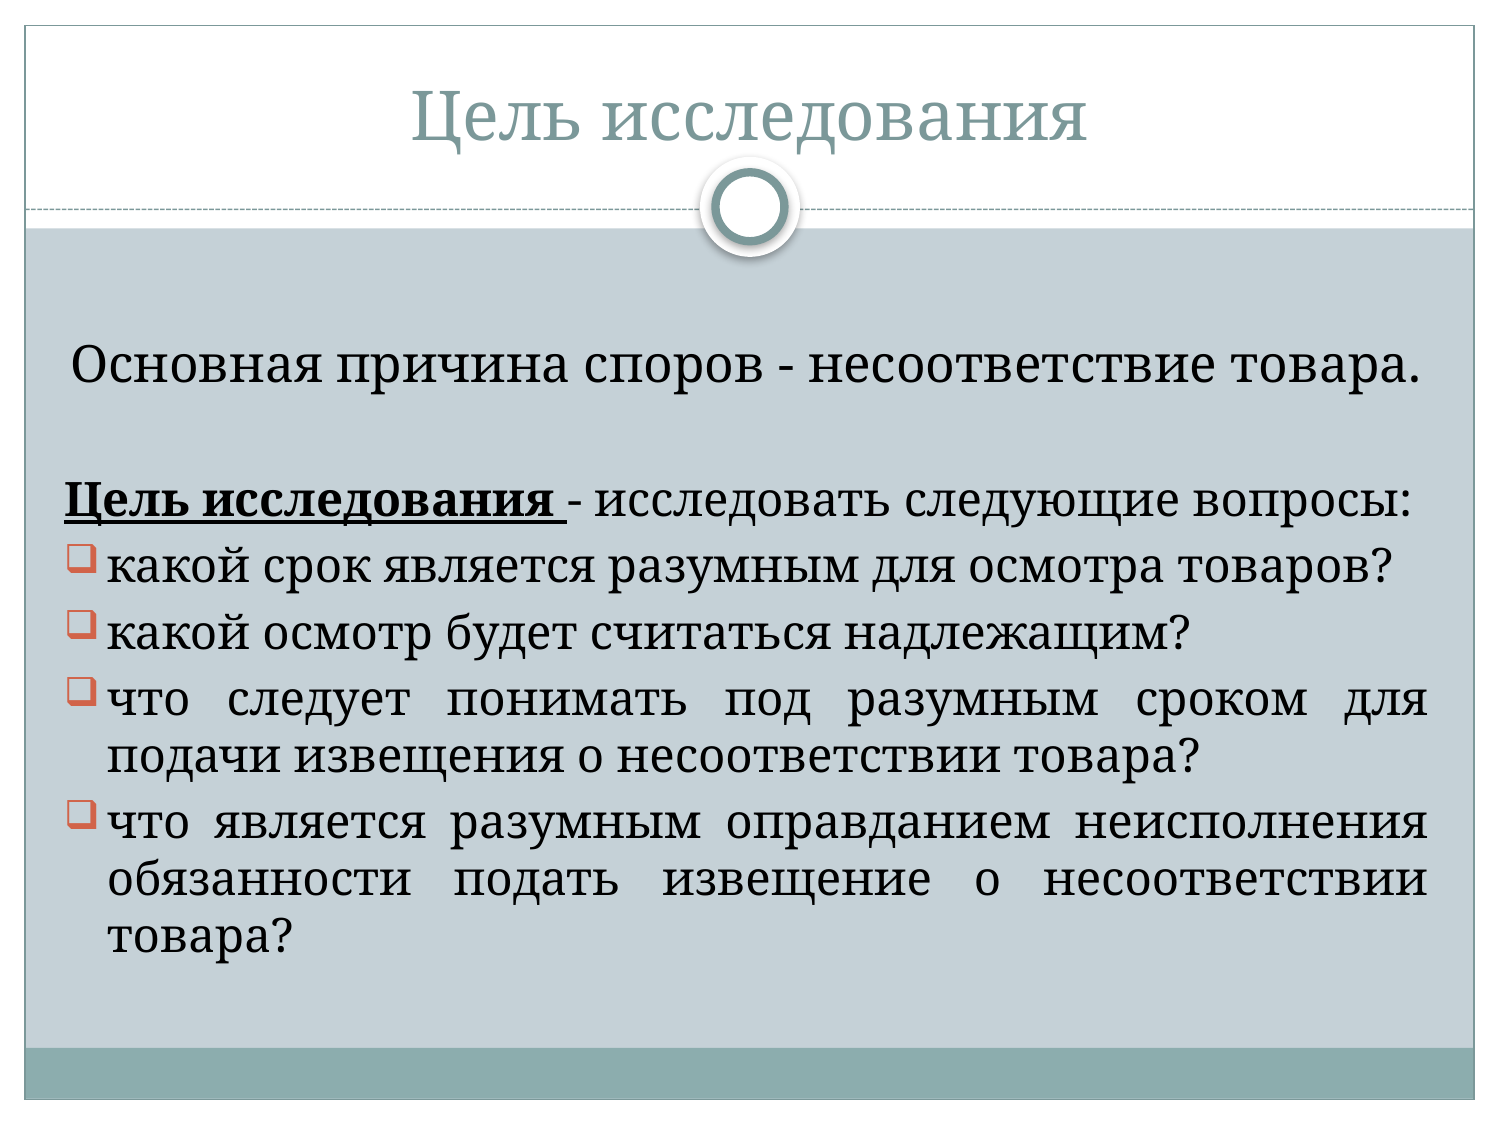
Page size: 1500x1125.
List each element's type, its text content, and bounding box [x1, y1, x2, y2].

list Основная причина споров - несоответствие товара. Цель исследования - исследовать следующие вопросы: какой срок является разумным для осмотра товаров? какой осмотр будет считаться надлежащим? что следует понимать под разумным сроком для подачи извещения о несоответствии товара? что является разумным оправданием неисполнения обязанности подать извещение о несоответствии товара? [49, 250, 1445, 1043]
title Цель исследования [49, 37, 1450, 162]
